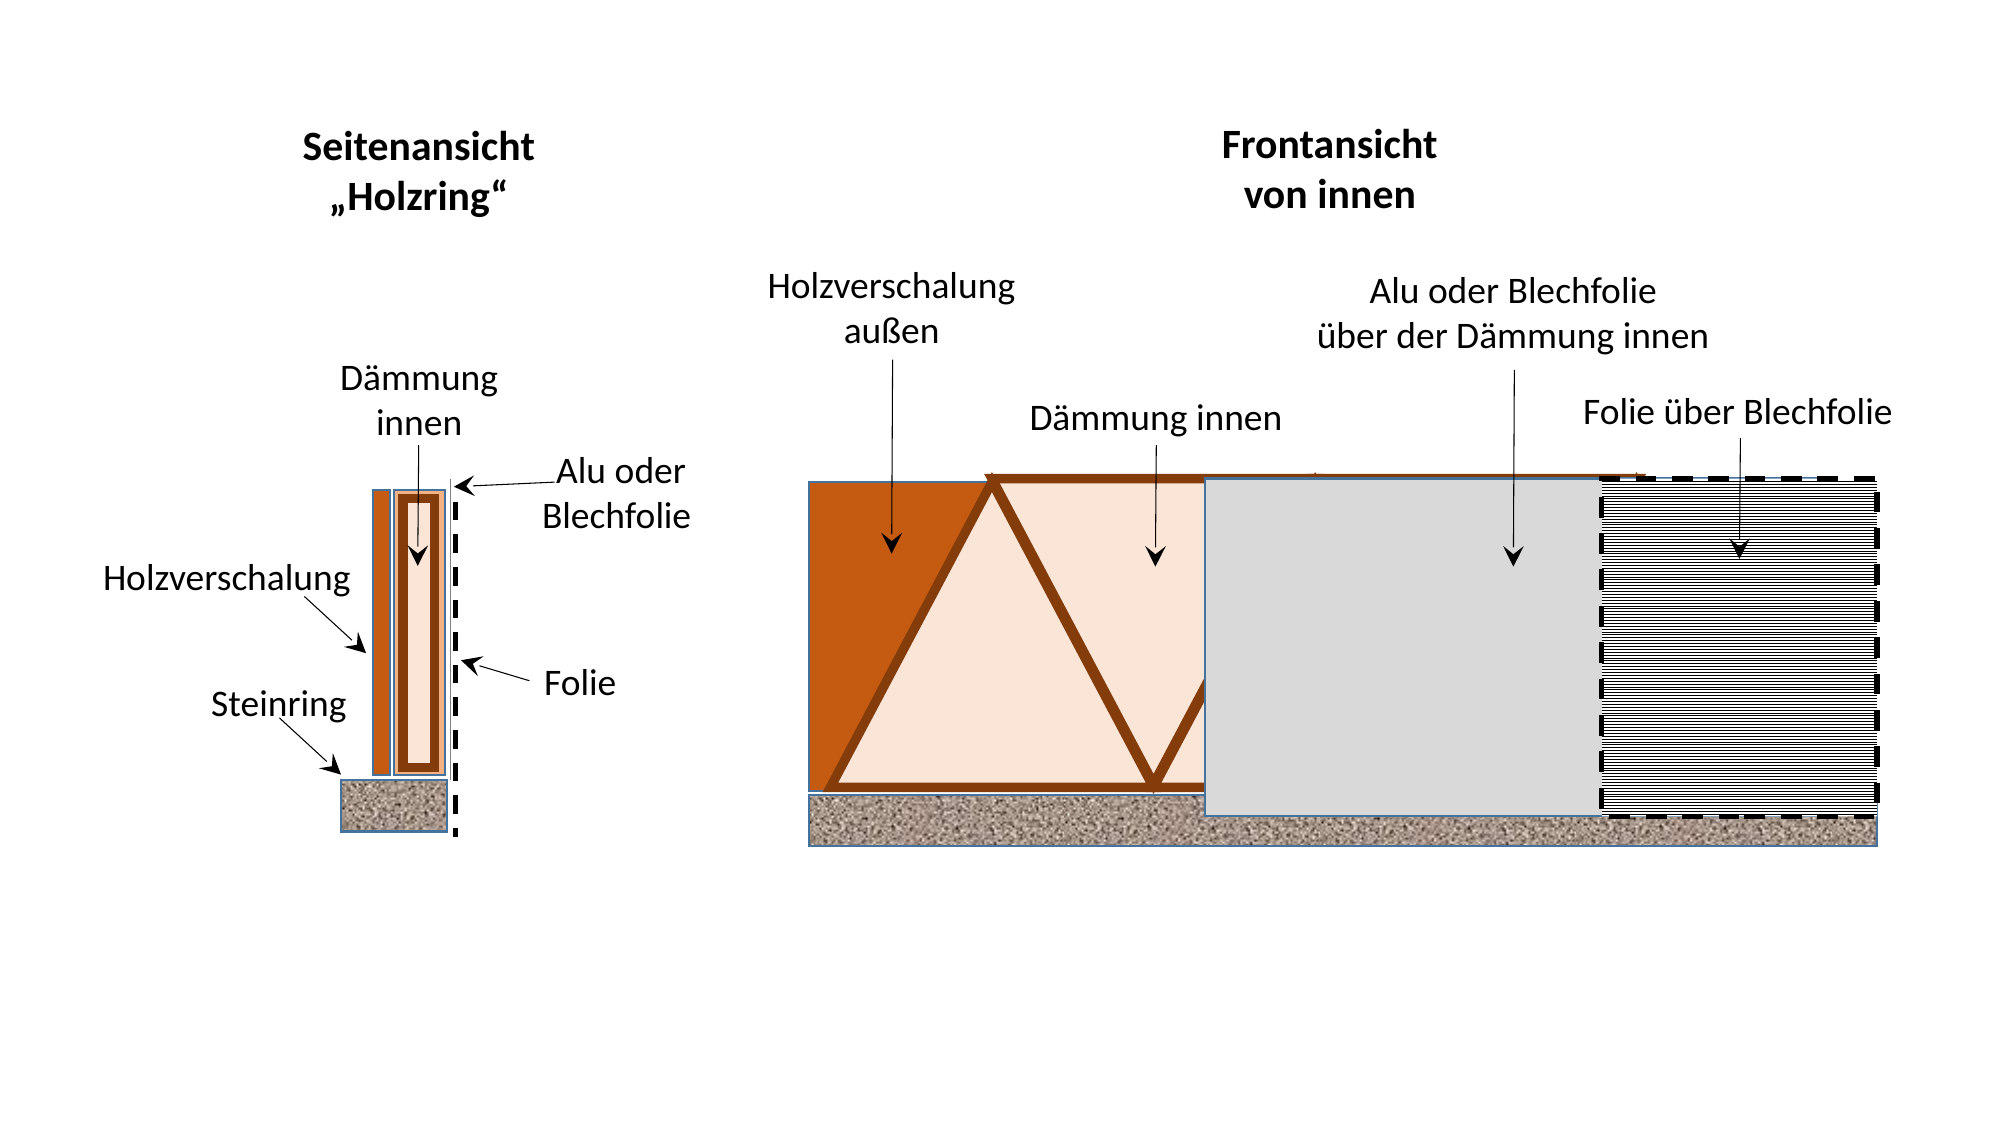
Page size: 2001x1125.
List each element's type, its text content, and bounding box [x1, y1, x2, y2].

text_box [1151, 693, 1204, 789]
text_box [461, 660, 529, 682]
text_box [402, 498, 436, 768]
text_box [340, 779, 448, 833]
text_box [990, 477, 1204, 787]
text_box [808, 794, 1878, 847]
text_box Dämmung innen [1014, 385, 1298, 446]
text_box [808, 481, 1099, 792]
text_box Holzverschalung [88, 545, 366, 605]
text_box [453, 482, 555, 487]
text_box Alu oder Blechfolie [527, 439, 715, 544]
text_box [304, 596, 366, 654]
text_box [1204, 477, 1603, 817]
text_box Dämmung innen [325, 345, 514, 451]
text_box [393, 489, 446, 776]
text_box Frontansicht von innen [1207, 109, 1453, 225]
text_box Alu oder Blechfolie über der Dämmung innen [1301, 258, 1725, 364]
text_box [1601, 477, 1878, 817]
text_box Steinring [196, 671, 362, 732]
text_box [828, 481, 1152, 789]
text_box Holzverschalung außen [752, 253, 1031, 359]
text_box [372, 489, 391, 776]
text_box Folie über Blechfolie [1568, 379, 1908, 440]
text_box Seitenansicht „Holzring“ [287, 111, 550, 227]
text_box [279, 717, 342, 775]
text_box Folie [529, 650, 632, 711]
